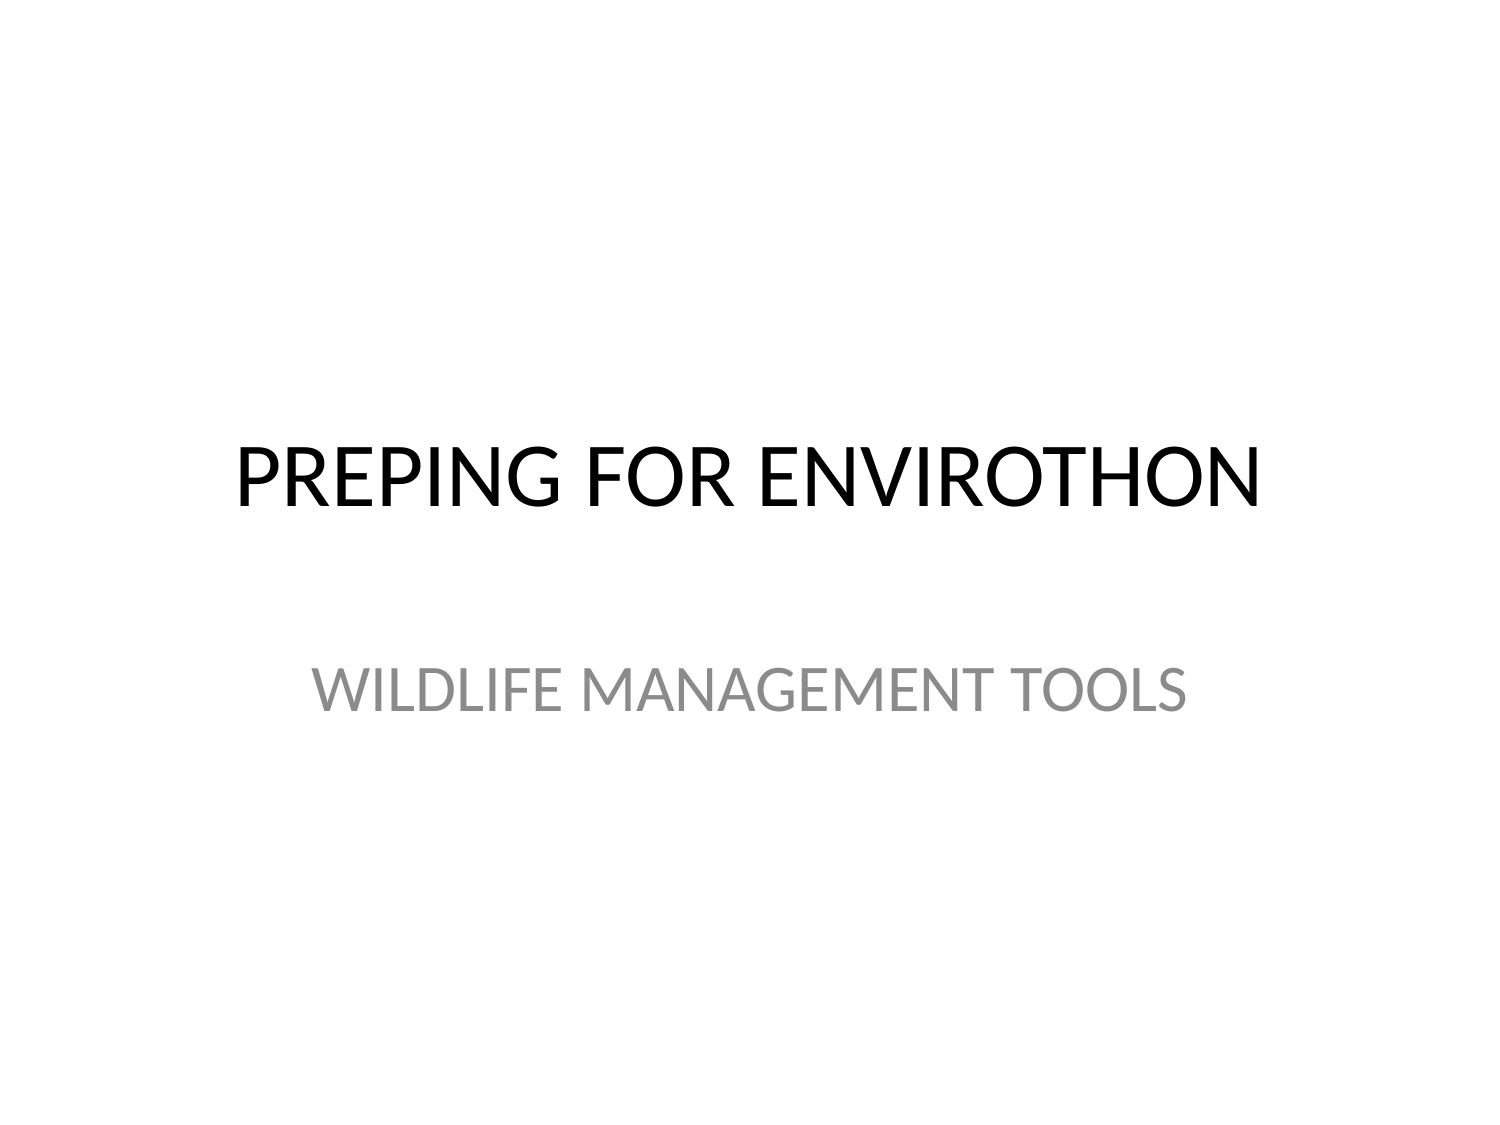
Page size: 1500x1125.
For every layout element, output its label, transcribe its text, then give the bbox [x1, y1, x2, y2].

subtitle WILDLIFE MANAGEMENT TOOLS [225, 637, 1275, 925]
title PREPING FOR ENVIROTHON [112, 349, 1388, 591]
